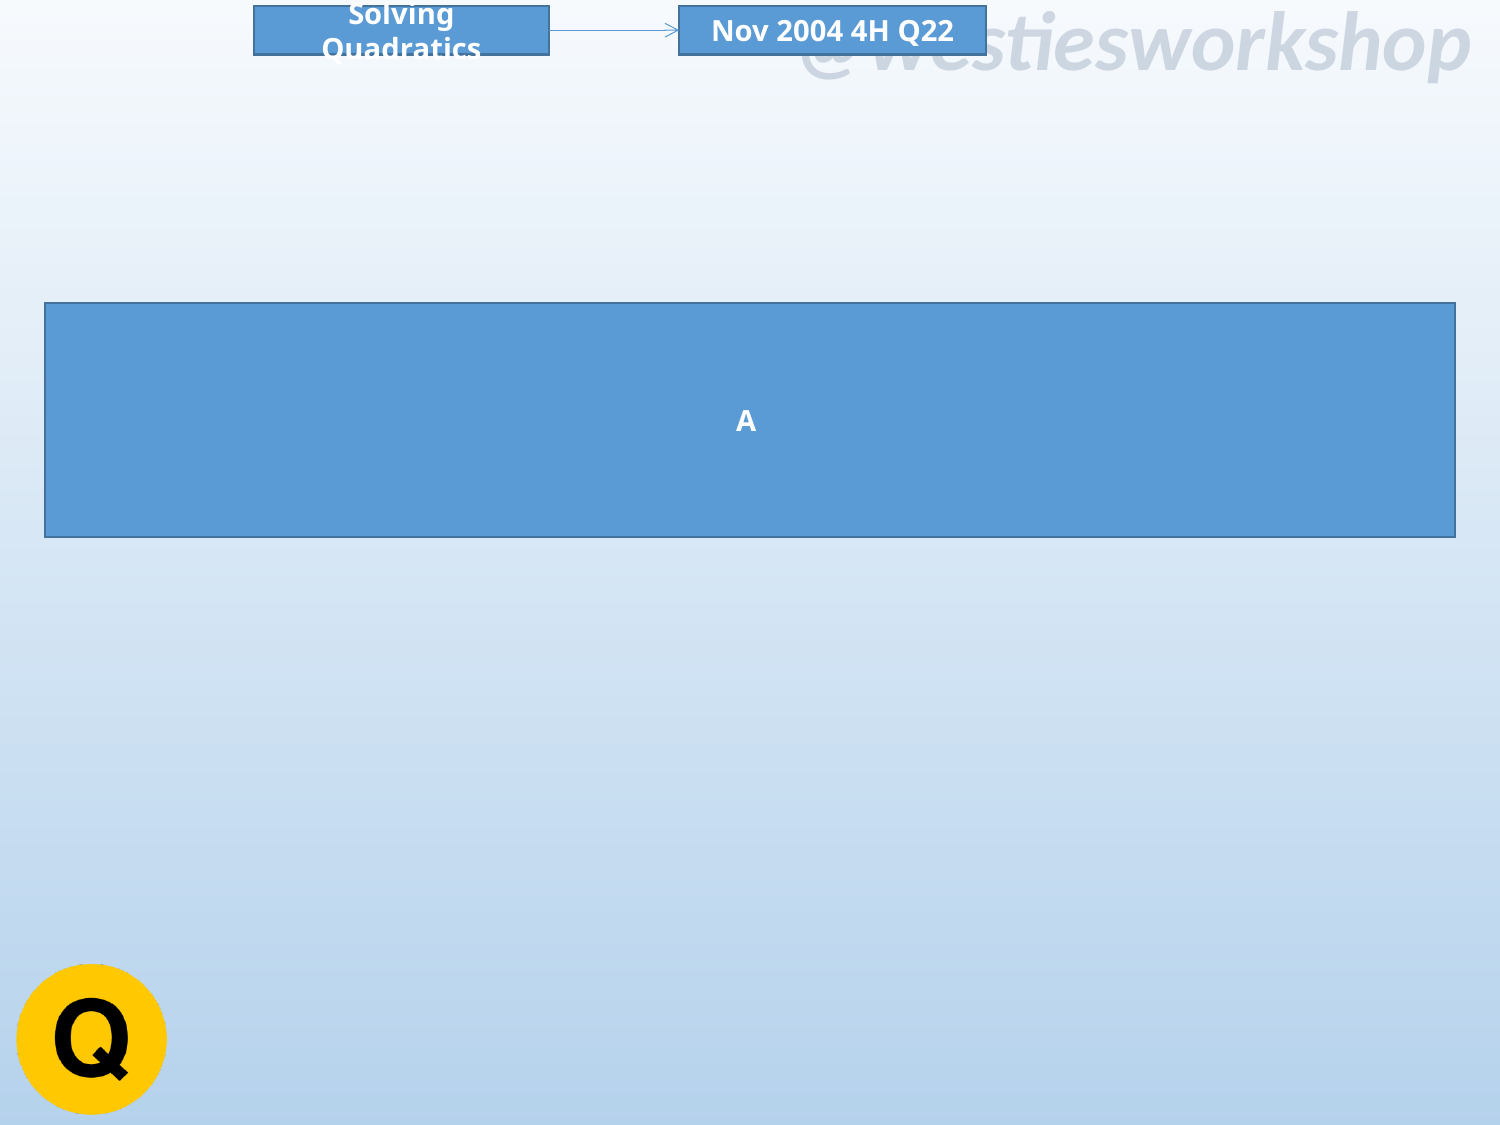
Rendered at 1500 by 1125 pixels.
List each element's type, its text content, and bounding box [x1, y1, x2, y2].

text_box Nov 2004 4H Q22 [678, 5, 987, 56]
text_box Solving Quadratics [253, 5, 550, 56]
picture [45, 302, 1455, 537]
picture [0, 940, 191, 1125]
